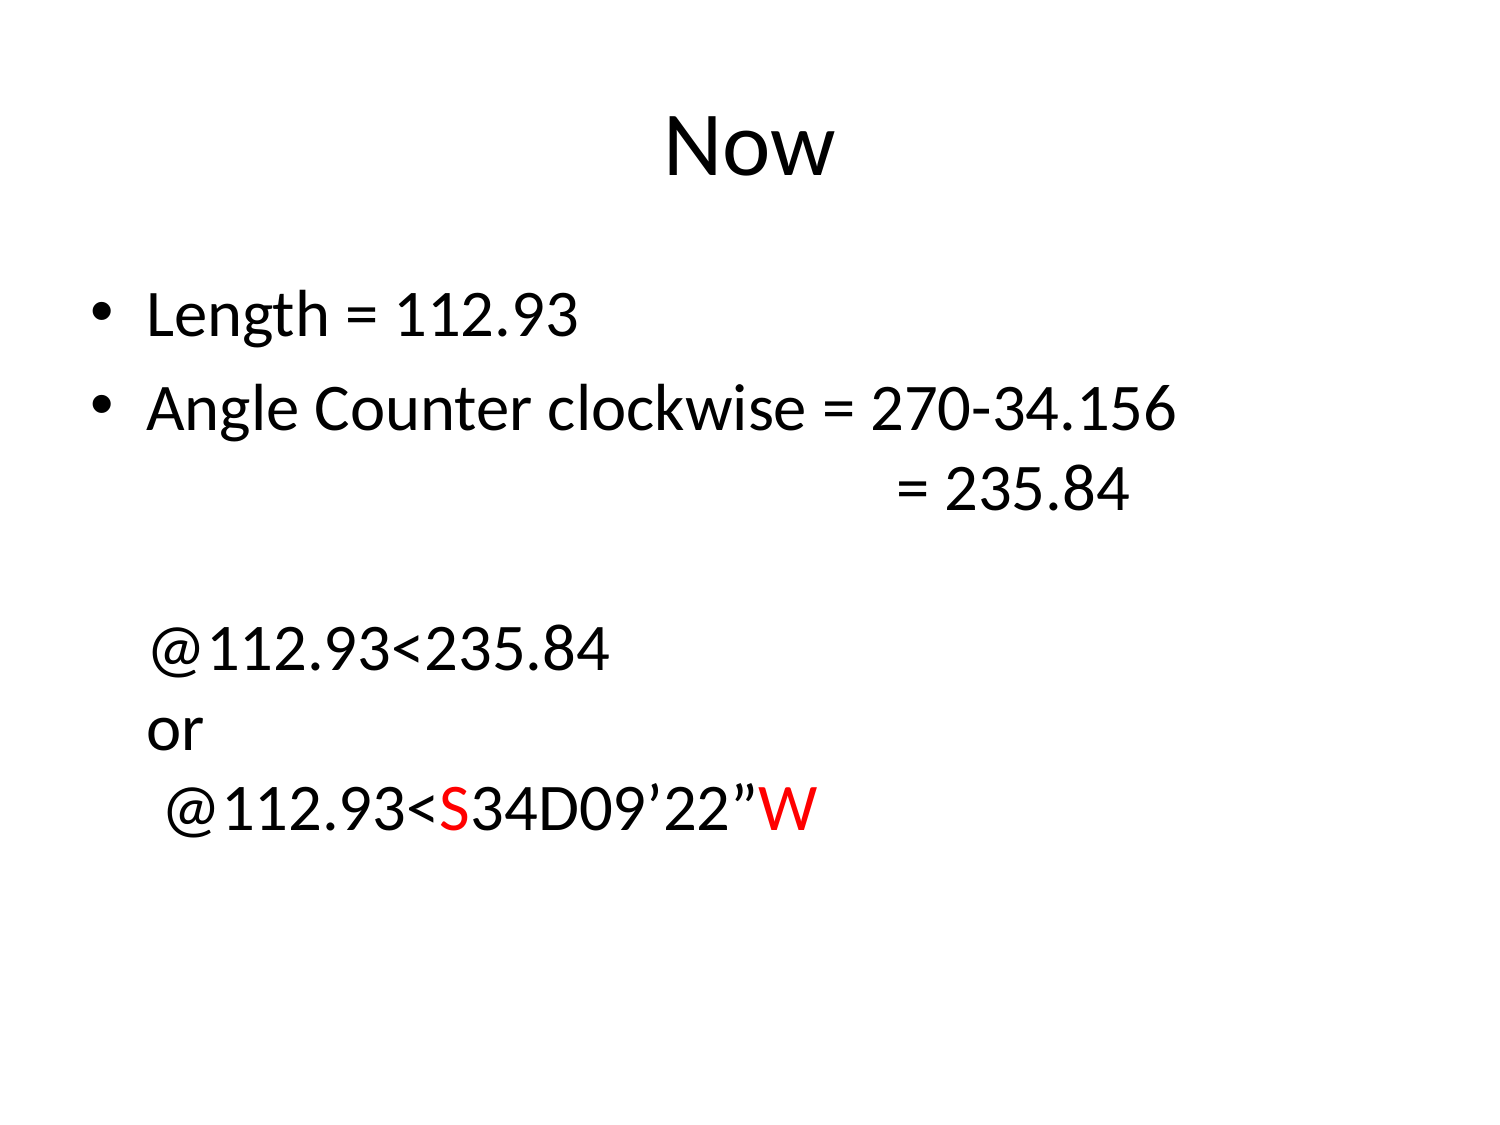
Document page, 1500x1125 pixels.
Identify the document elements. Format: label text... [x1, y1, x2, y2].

title Now [75, 45, 1425, 233]
list Length = 112.93 Angle Counter clockwise = 270-34.156 = 235.84 @112.93<235.84 or @112.93<S34D09’22”W [75, 262, 1425, 1005]
